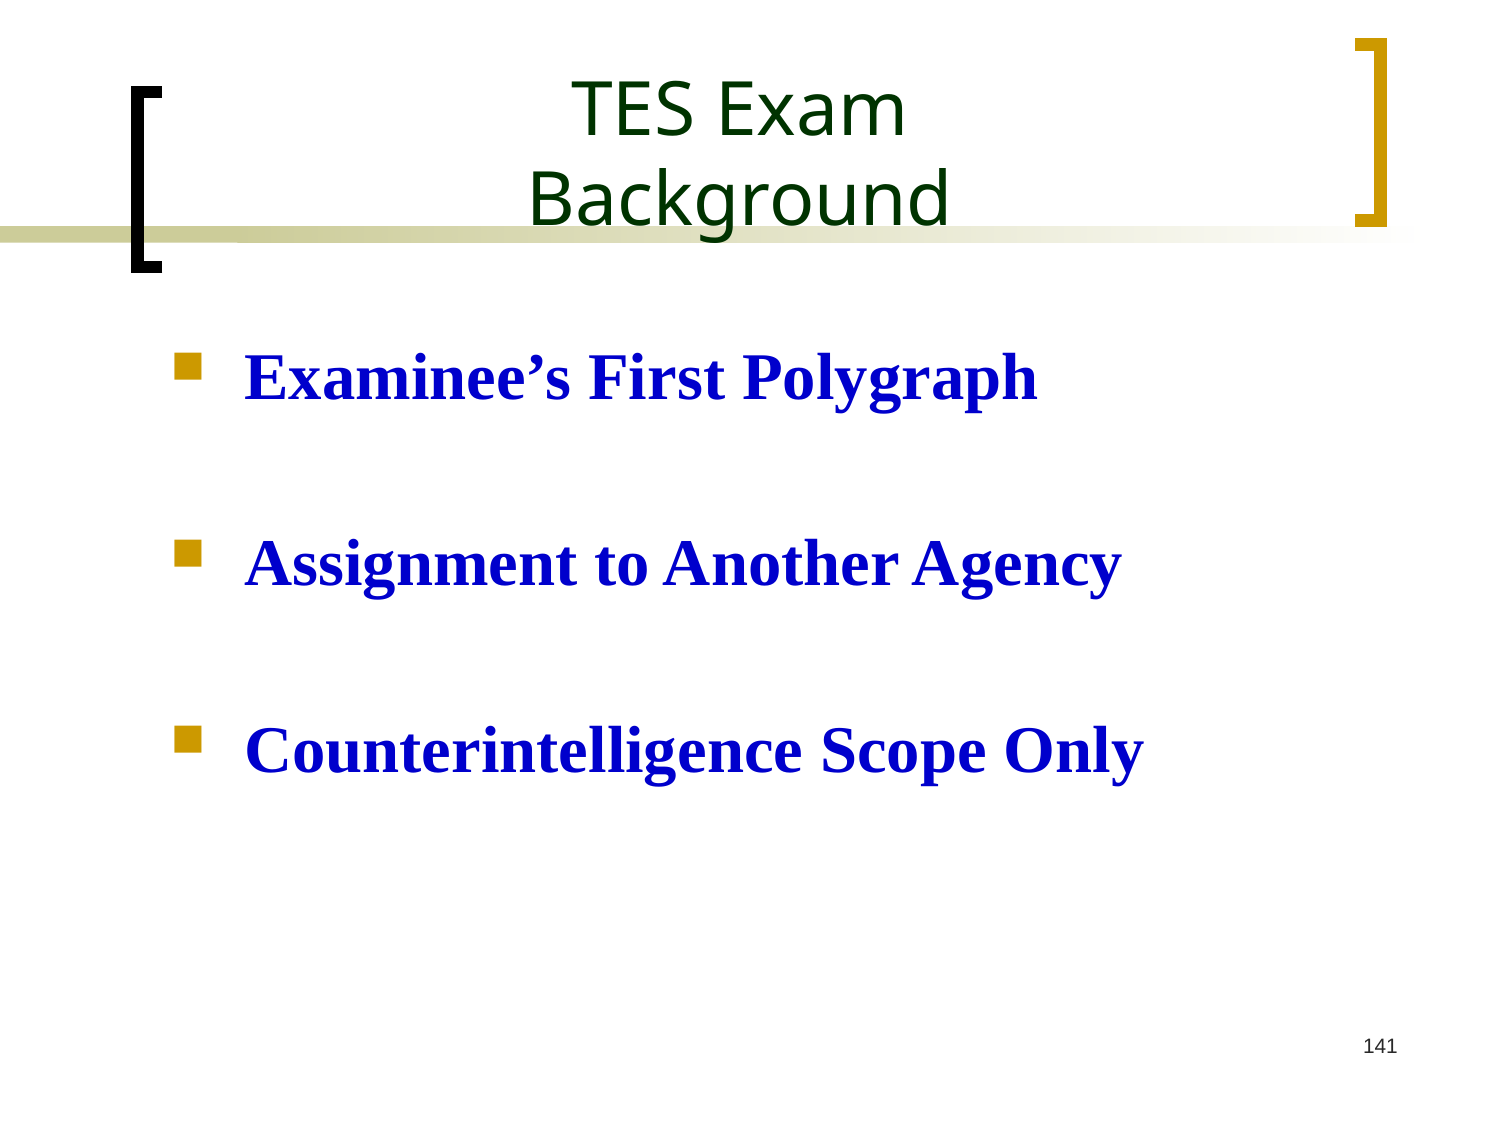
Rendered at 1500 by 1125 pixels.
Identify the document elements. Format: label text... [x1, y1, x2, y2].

list Examinee’s First Polygraph Assignment to Another Agency Counterintelligence Scope Only [155, 324, 1413, 1001]
slide_number 141 [1099, 1024, 1413, 1101]
title TES Exam Background [152, 15, 1328, 248]
